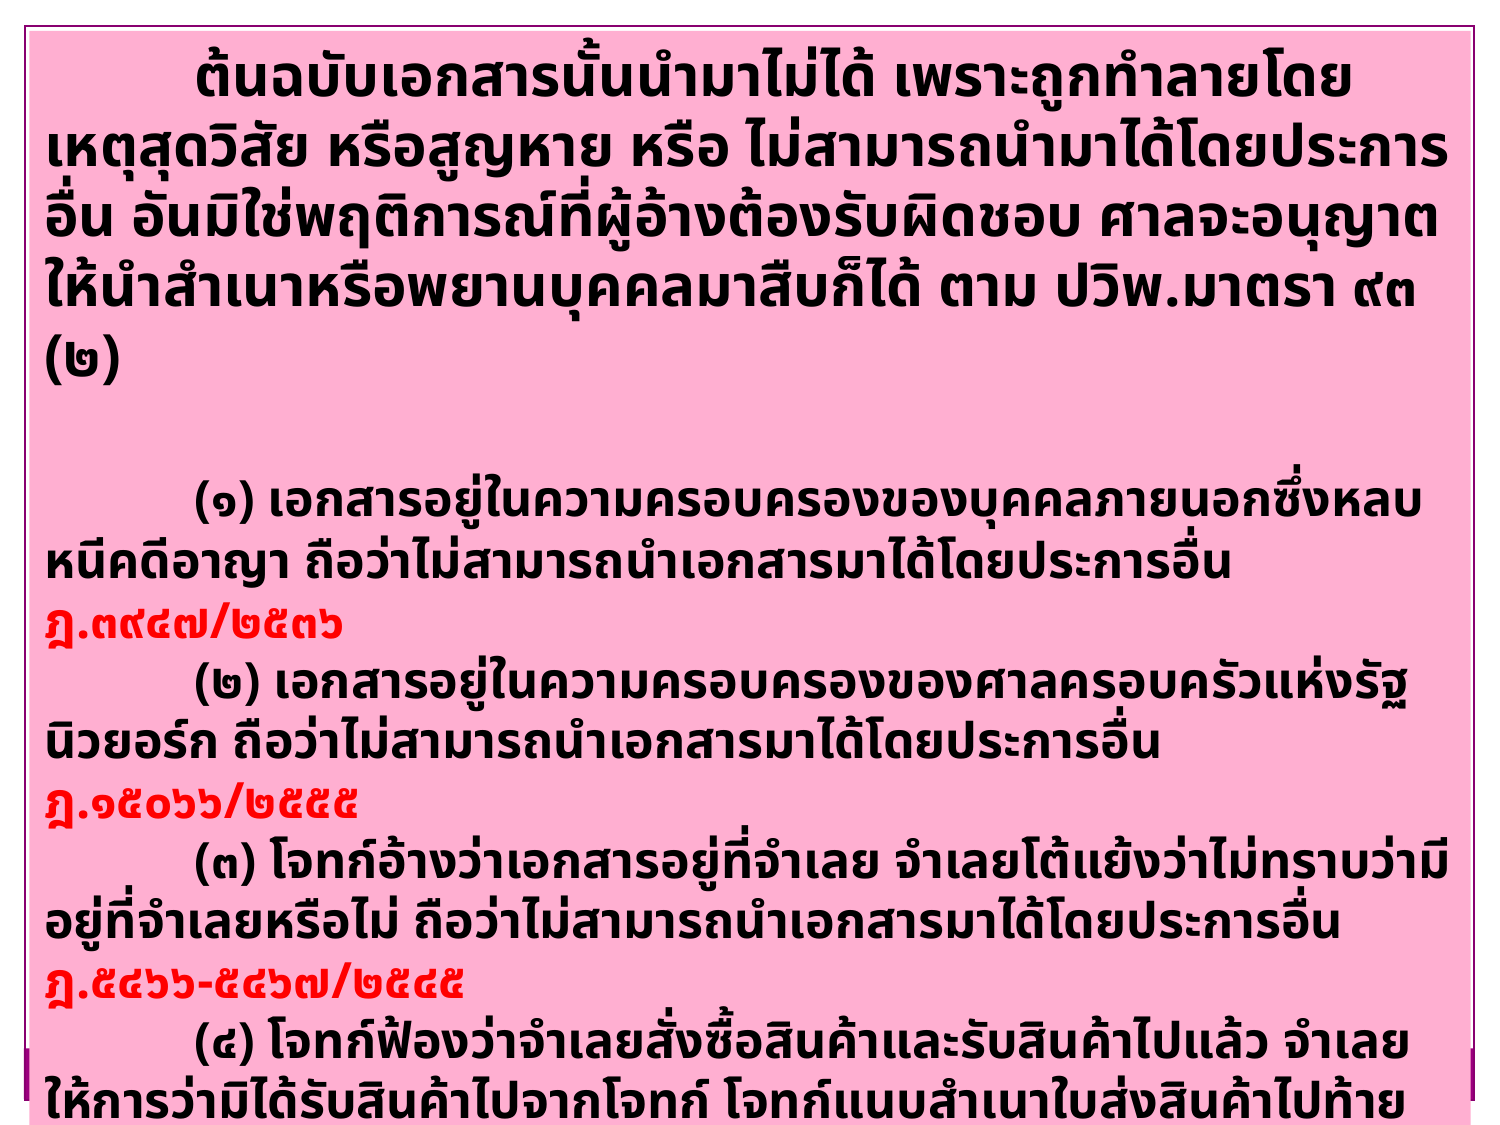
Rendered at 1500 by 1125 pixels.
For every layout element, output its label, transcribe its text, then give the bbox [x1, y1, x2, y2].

text_box ต้นฉบับเอกสารนั้นนำมาไม่ได้ เพราะถูกทำลายโดยเหตุสุดวิสัย หรือสูญหาย หรือ ไม่สามารถนำมาได้โดยประการอื่น อันมิใช่พฤติการณ์ที่ผู้อ้างต้องรับผิดชอบ ศาลจะอนุญาตให้นำสำเนาหรือพยานบุคคลมาสืบก็ได้ ตาม ปวิพ.มาตรา ๙๓ (๒) (๑) เอกสารอยู่ในความครอบครองของบุคคลภายนอกซึ่งหลบหนีคดีอาญา ถือว่าไม่สามารถนำเอกสารมาได้โดยประการอื่น ฎ.๓๙๔๗/๒๕๓๖ (๒) เอกสารอยู่ในความครอบครองของศาลครอบครัวแห่งรัฐนิวยอร์ก ถือว่าไม่สามารถนำเอกสารมาได้โดยประการอื่น ฎ.๑๕๐๖๖/๒๕๕๕ (๓) โจทก์อ้างว่าเอกสารอยู่ที่จำเลย จำเลยโต้แย้งว่าไม่ทราบว่ามีอยู่ที่จำเลยหรือไม่ ถือว่าไม่สามารถนำเอกสารมาได้โดยประการอื่น ฎ.๕๔๖๖-๕๔๖๗/๒๕๔๕ (๔) โจทก์ฟ้องว่าจำเลยสั่งซื้อสินค้าและรับสินค้าไปแล้ว จำเลยให้การว่ามิได้รับสินค้าไปจากโจทก์ โจทก์แนบสำเนาใบส่งสินค้าไปท้ายคำฟ้อง จำเลยให้การปฏิเสธว่าสำเนาใบส่งสินค้าปลอม แสดงว่าจำเลยไม่รับว่าสำเนาใบส่งสินค้าอยู่ที่จำเลยถือว่าไม่สามารถนำเอกสารมาได้โดยประการอื่น .๒๖๒๖/๒๕๔๘ [29, 30, 1471, 1125]
